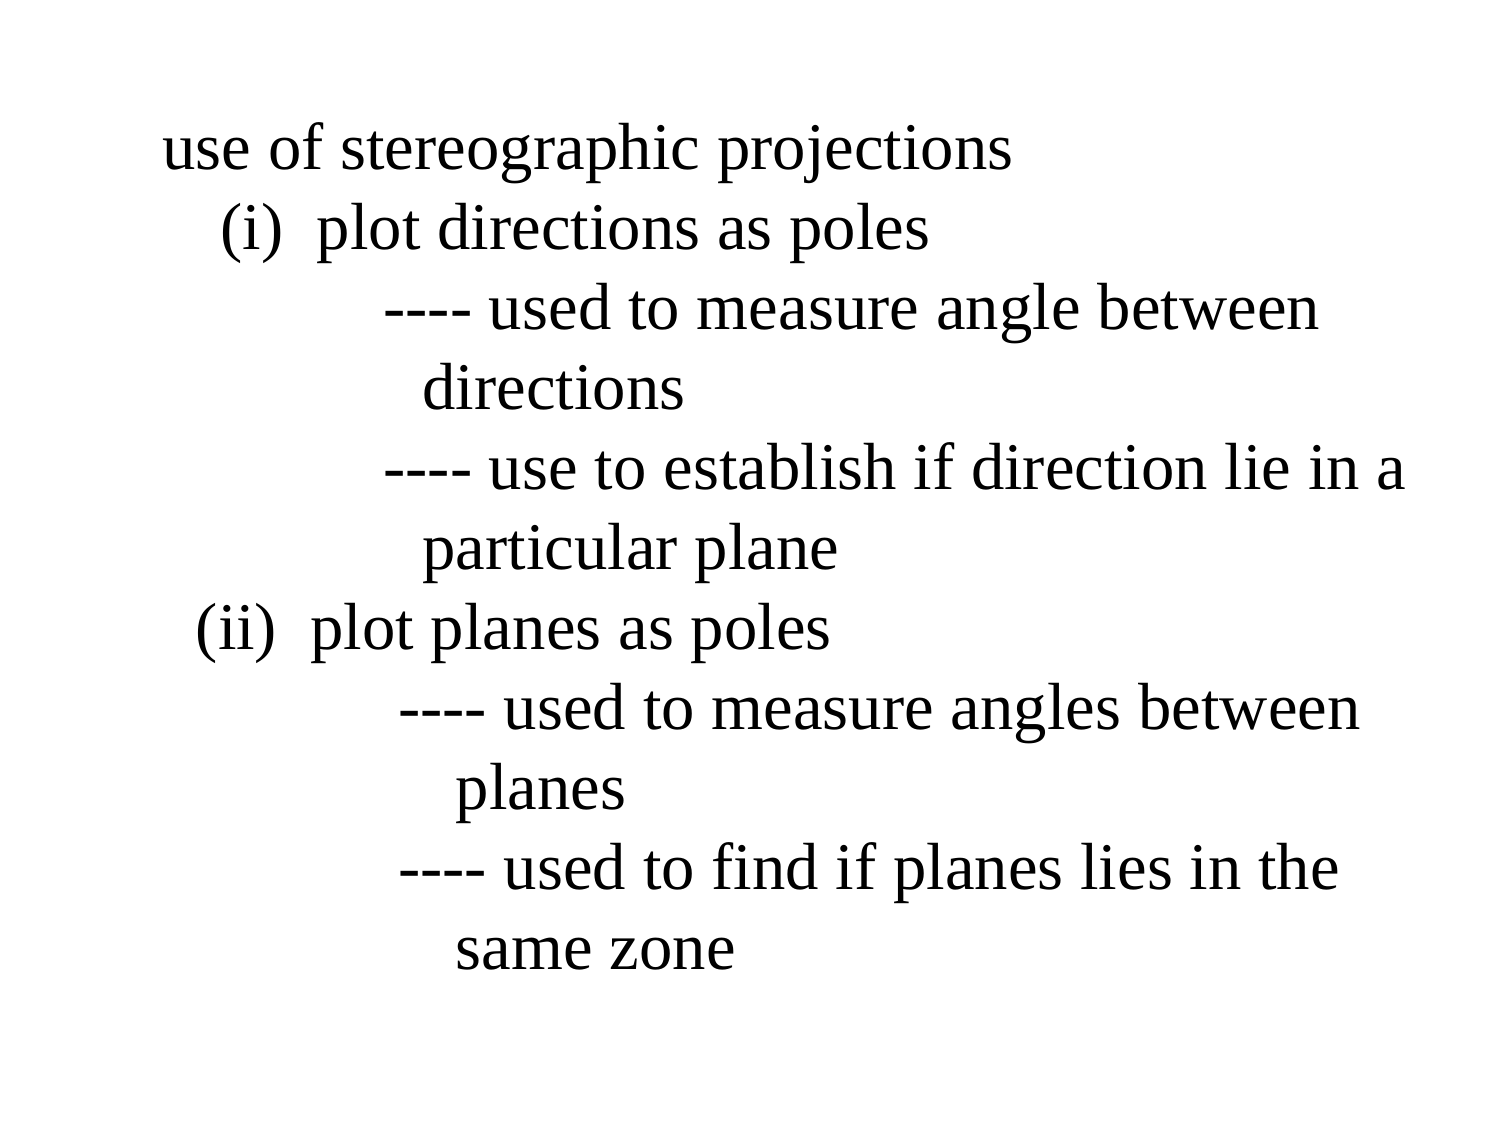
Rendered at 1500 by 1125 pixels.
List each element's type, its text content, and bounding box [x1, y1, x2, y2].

text_box use of stereographic projections (i) plot directions as poles ---- used to measure angle between directions ---- use to establish if direction lie in a particular plane (ii) plot planes as poles ---- used to measure angles between planes ---- used to find if planes lies in the same zone [147, 95, 1495, 991]
